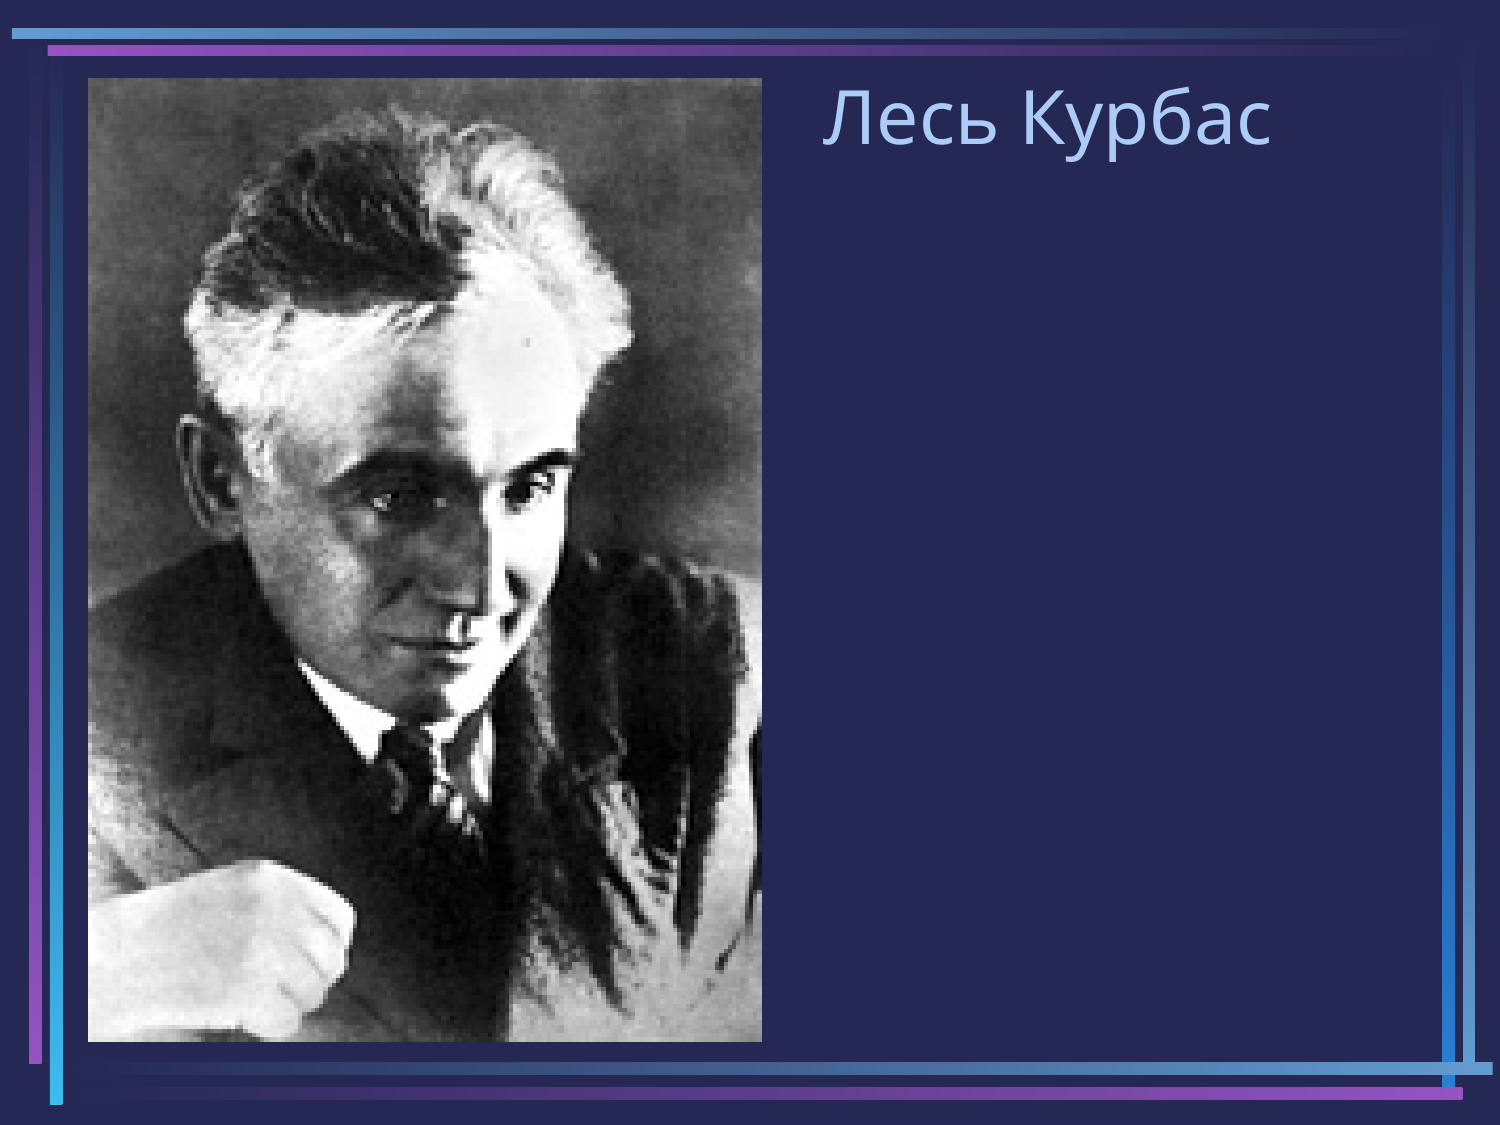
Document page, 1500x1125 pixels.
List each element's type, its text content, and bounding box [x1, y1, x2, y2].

picture [88, 77, 763, 1042]
title Лесь Курбас [809, 62, 1375, 200]
